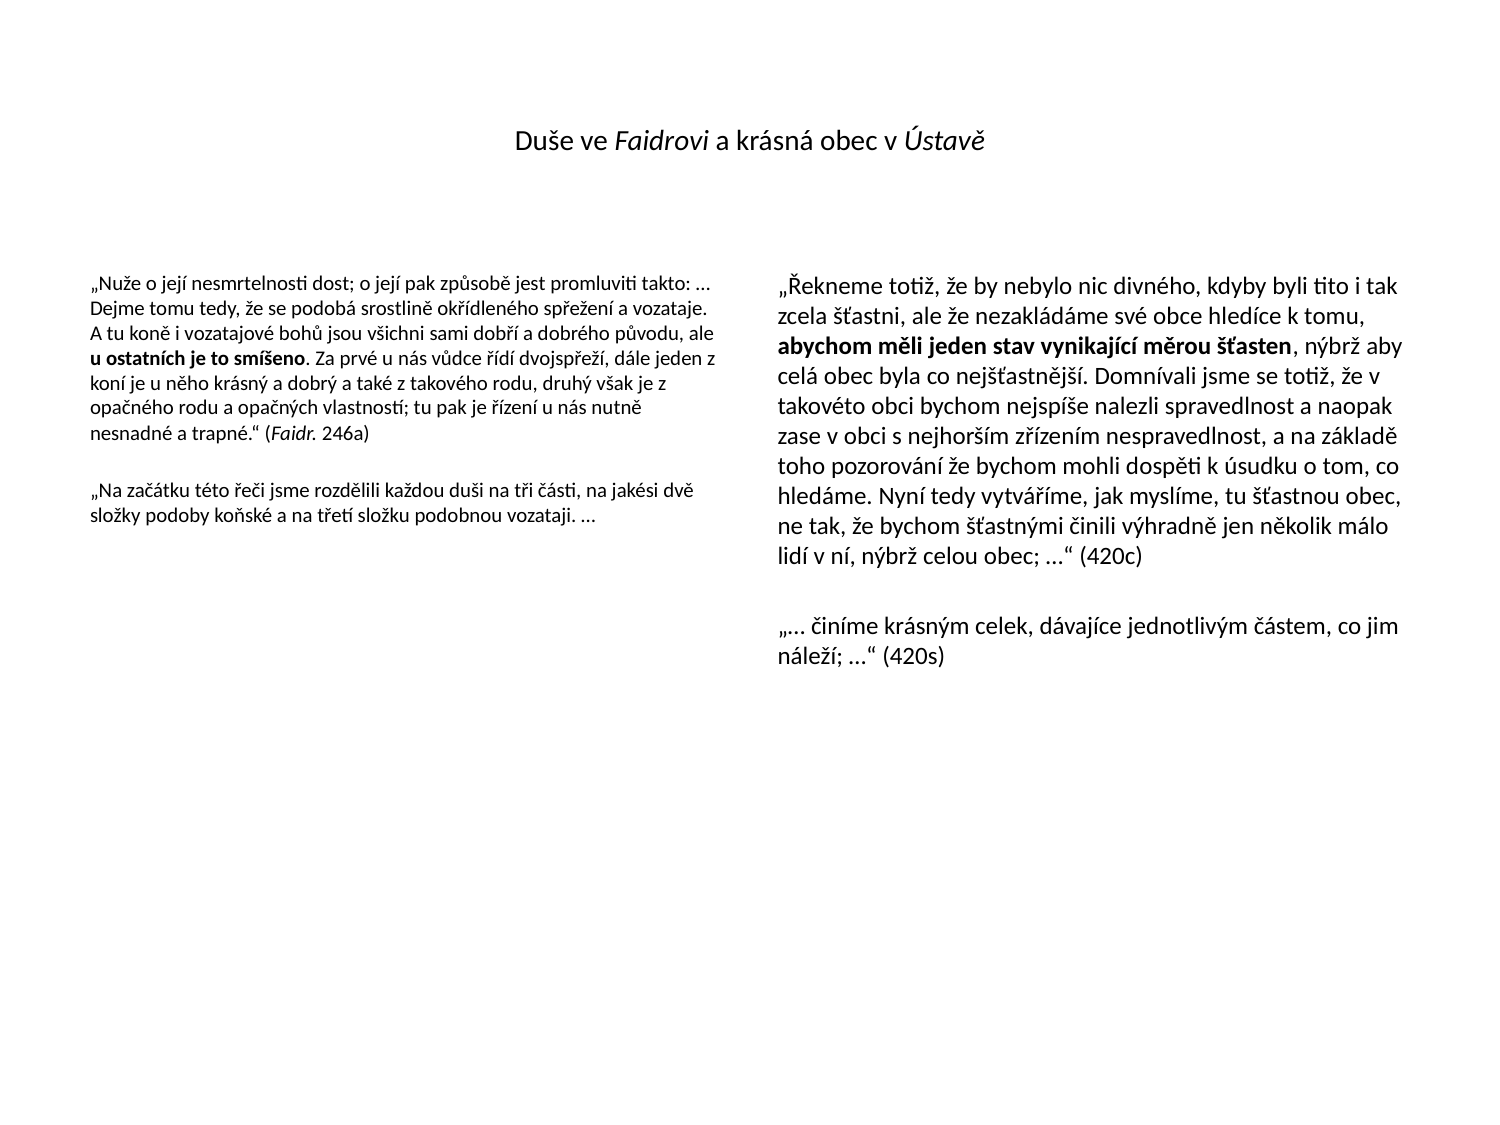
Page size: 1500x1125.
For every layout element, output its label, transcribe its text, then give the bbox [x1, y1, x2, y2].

list „Řekneme totiž, že by nebylo nic divného, kdyby byli tito i tak zcela šťastni, ale že nezakládáme své obce hledíce k tomu, abychom měli jeden stav vynikající měrou šťasten, nýbrž aby celá obec byla co nejšťastnější. Domnívali jsme se totiž, že v takovéto obci bychom nejspíše nalezli spravedlnost a naopak zase v obci s nejhorším zřízením nespravedlnost, a na základě toho pozorování že bychom mohli dospěti k úsudku o tom, co hledáme. Nyní tedy vytváříme, jak myslíme, tu šťastnou obec, ne tak, že bychom šťastnými činili výhradně jen několik málo lidí v ní, nýbrž celou obec; …“ (420c) „… činíme krásným celek, dávajíce jednotlivým částem, co jim náleží; …“ (420s) [762, 262, 1425, 1005]
title Duše ve Faidrovi a krásná obec v Ústavě [75, 45, 1425, 233]
list „Nuže o její nesmrtelnosti dost; o její pak způsobě jest promluviti takto: … Dejme tomu tedy, že se podobá srostlině okřídleného spřežení a vozataje. A tu koně i vozatajové bohů jsou všichni sami dobří a dobrého původu, ale u ostatních je to smíšeno. Za prvé u nás vůdce řídí dvojspřeží, dále jeden z koní je u něho krásný a dobrý a také z takového rodu, druhý však je z opačného rodu a opačných vlastností; tu pak je řízení u nás nutně nesnadné a trapné.“ (Faidr. 246a) „Na začátku této řeči jsme rozdělili každou duši na tři části, na jakési dvě složky podoby koňské a na třetí složku podobnou vozataji. … [75, 262, 738, 1005]
